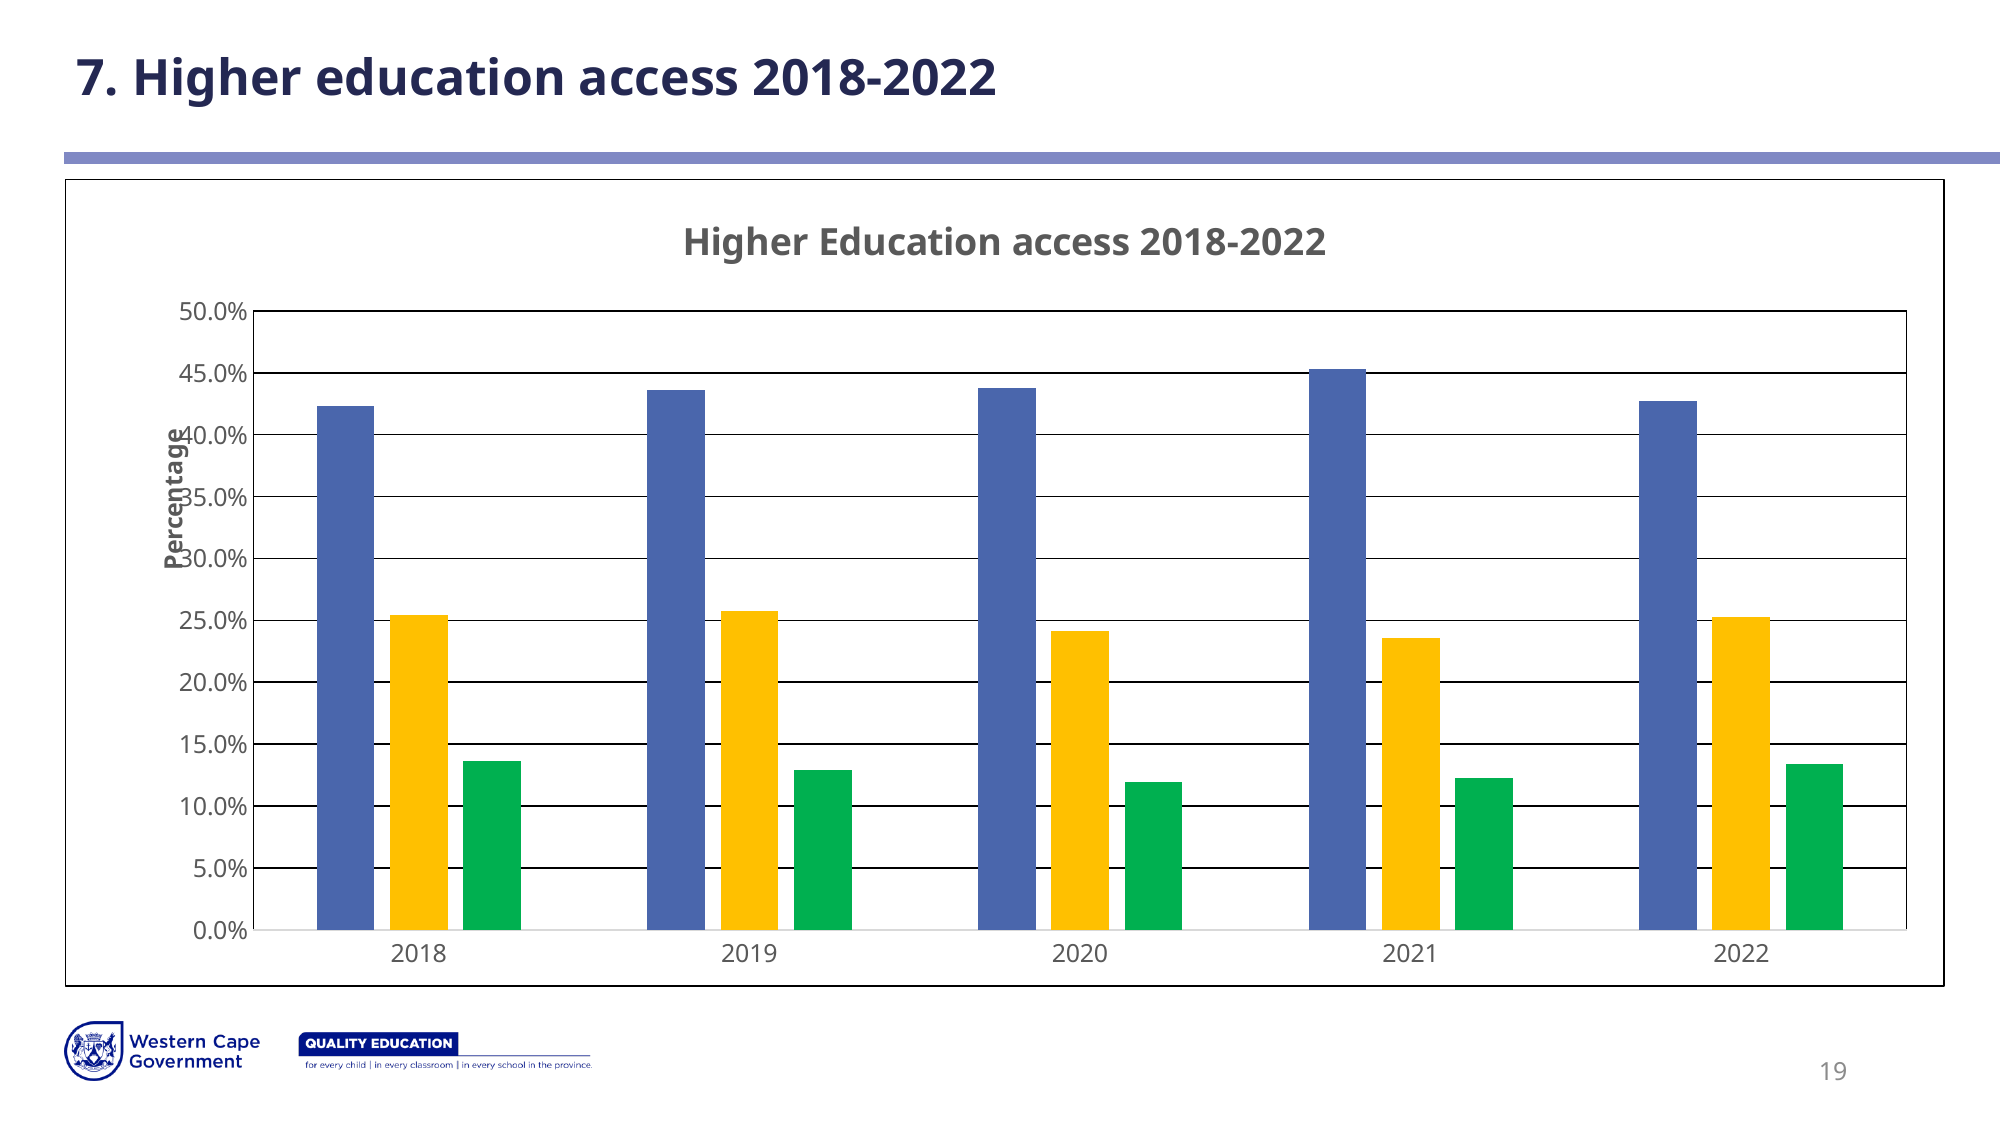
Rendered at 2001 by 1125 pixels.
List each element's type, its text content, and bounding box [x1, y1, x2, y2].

chart [64, 178, 1946, 988]
picture [64, 1021, 592, 1081]
slide_number 19 [1412, 1042, 1863, 1103]
title 7. Higher education access 2018-2022 [64, 29, 1945, 122]
picture [64, 152, 2000, 164]
